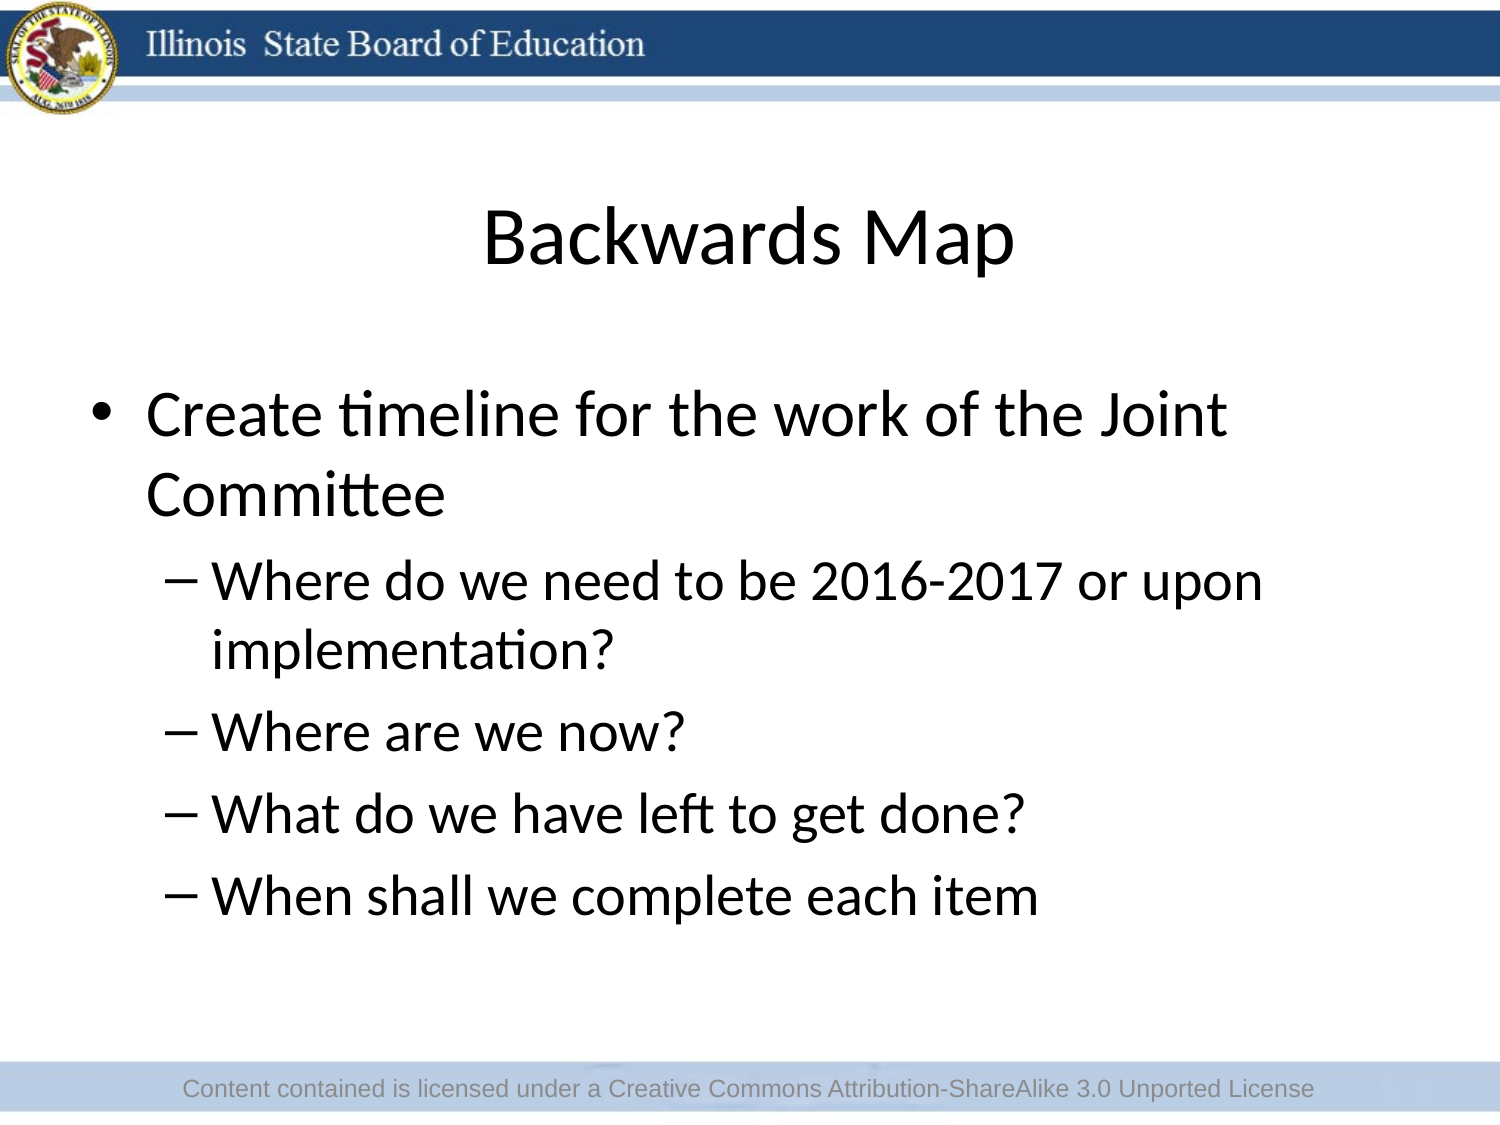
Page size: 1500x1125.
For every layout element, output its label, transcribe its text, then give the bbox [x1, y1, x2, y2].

title Backwards Map [74, 137, 1426, 326]
picture [0, 0, 1500, 1125]
footer Content contained is licensed under a Creative Commons Attribution-ShareAlike 3.0 Unported License [150, 1050, 1350, 1125]
list Create timeline for the work of the Joint Committee Where do we need to be 2016-2017 or upon implementation? Where are we now? What do we have left to get done? When shall we complete each item [74, 362, 1426, 1026]
